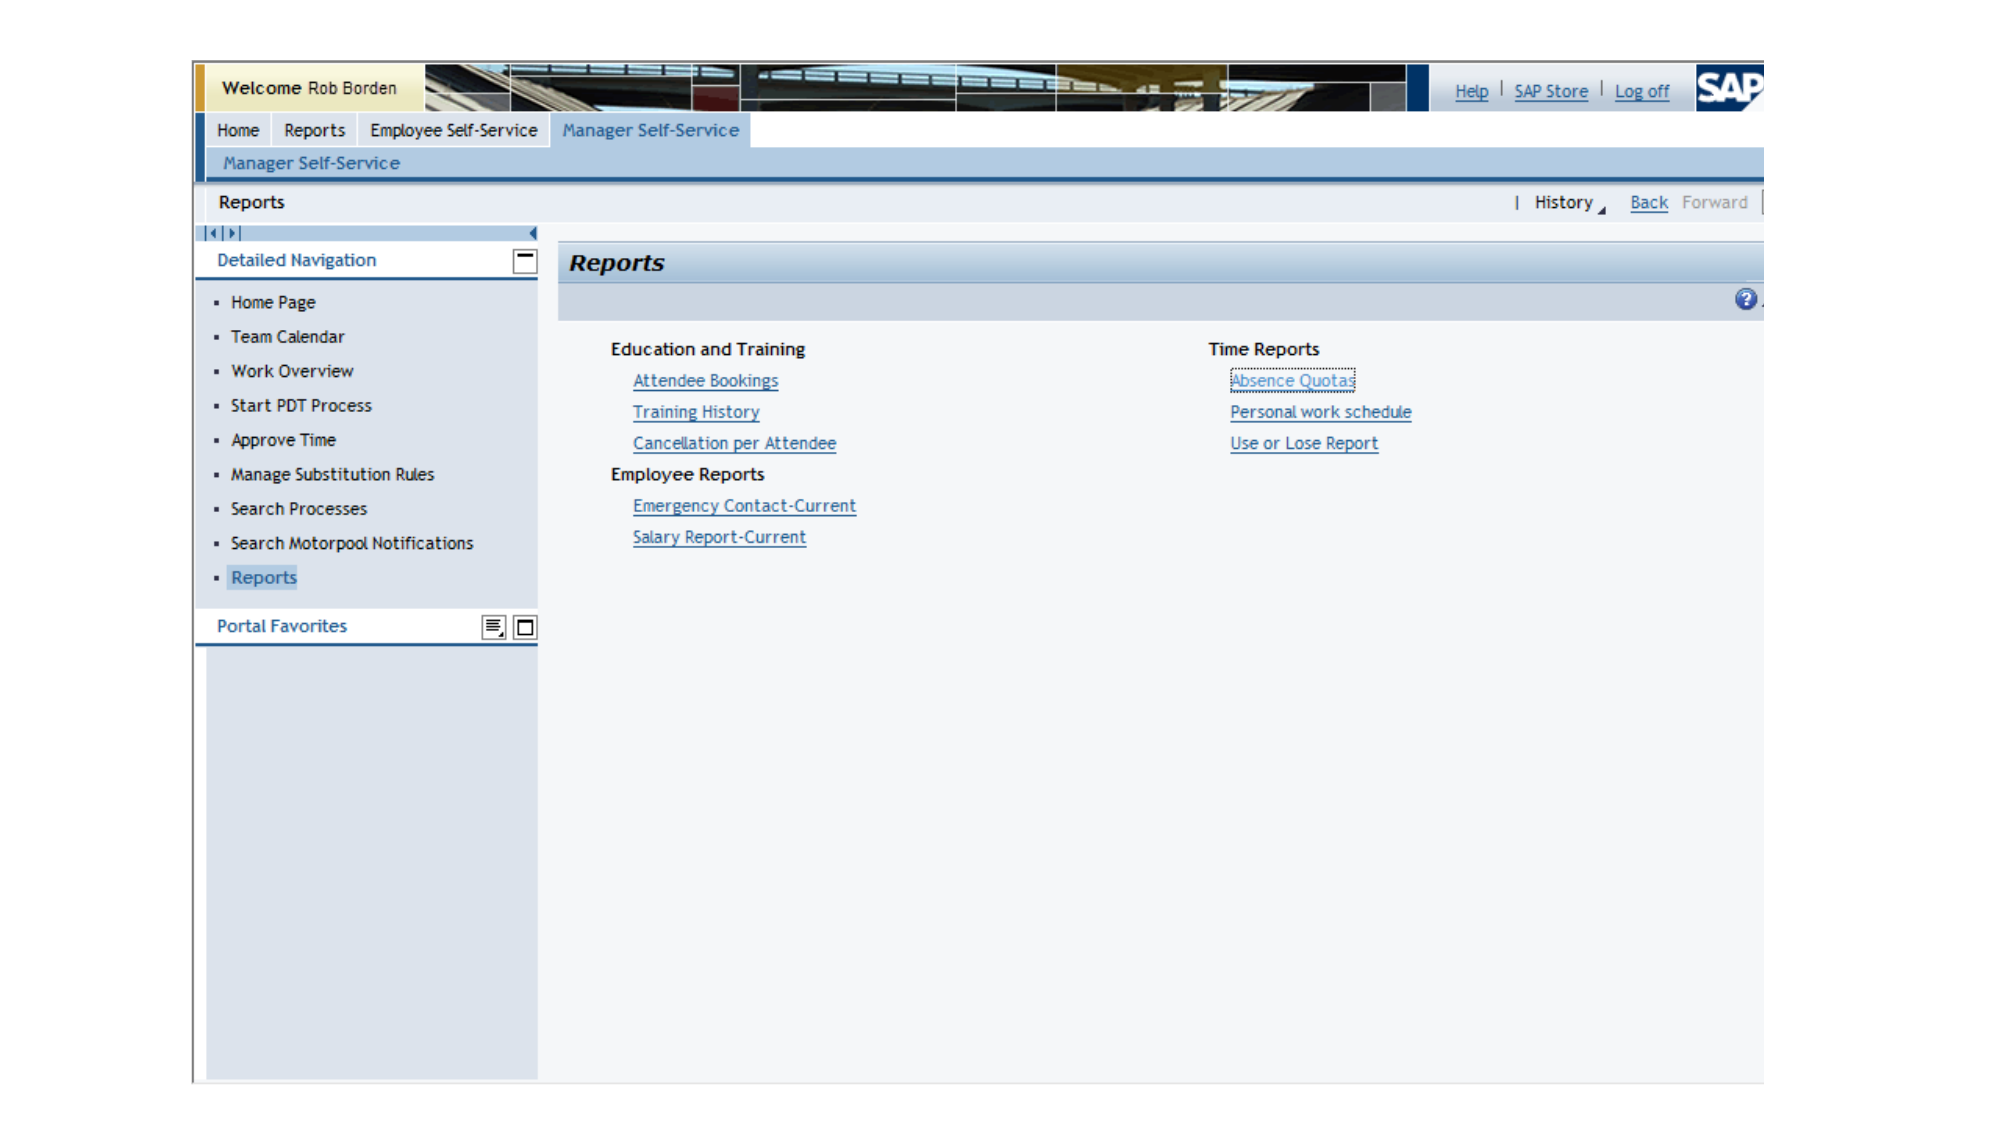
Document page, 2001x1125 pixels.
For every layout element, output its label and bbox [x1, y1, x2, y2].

picture [191, 60, 1764, 1086]
